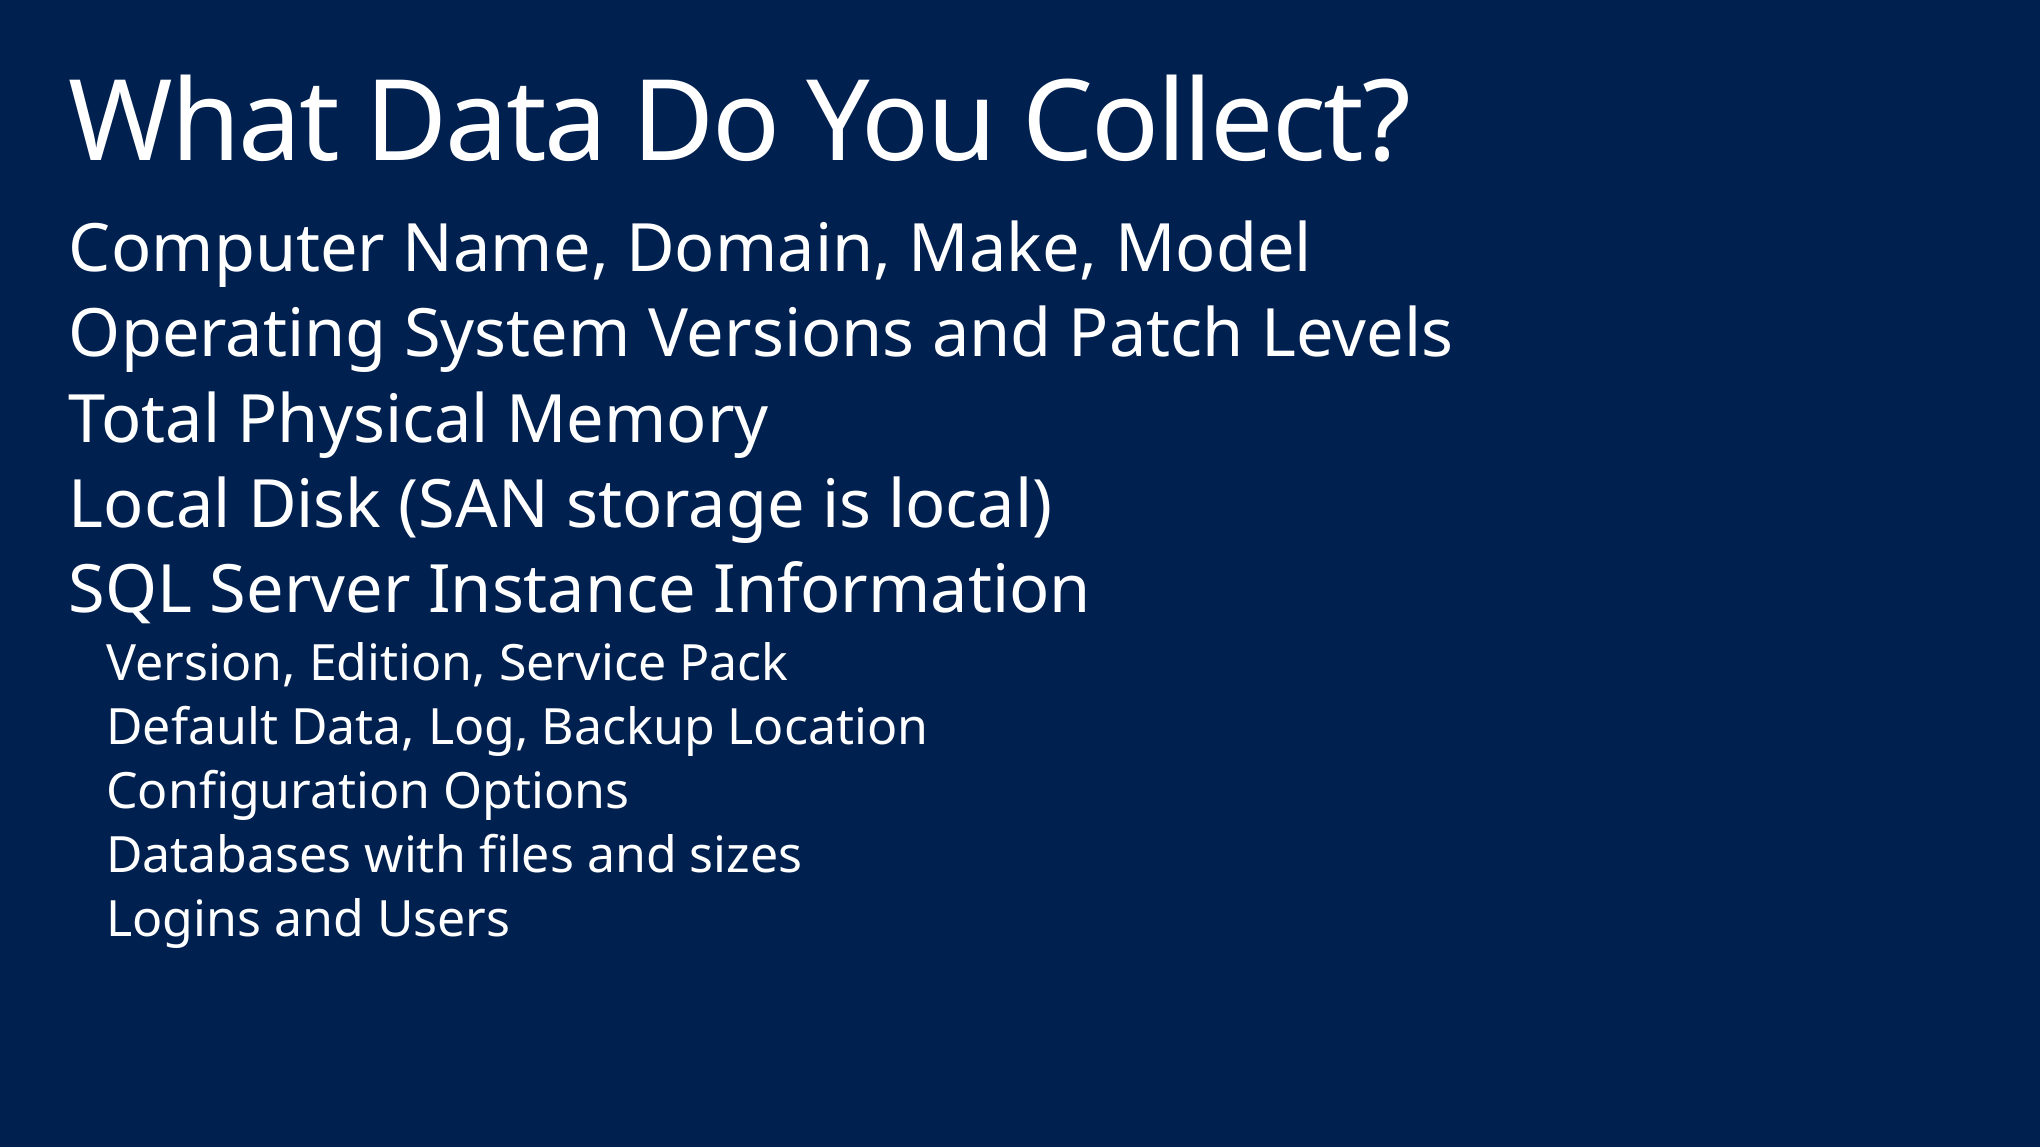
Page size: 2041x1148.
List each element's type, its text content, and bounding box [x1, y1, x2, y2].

title What Data Do You Collect? [45, 48, 1996, 198]
list Computer Name, Domain, Make, Model Operating System Versions and Patch Levels Total Physical Memory Local Disk (SAN storage is local) SQL Server Instance Information Version, Edition, Service Pack Default Data, Log, Backup Location Configuration Options Databases with files and sizes Logins and Users [45, 198, 1996, 991]
